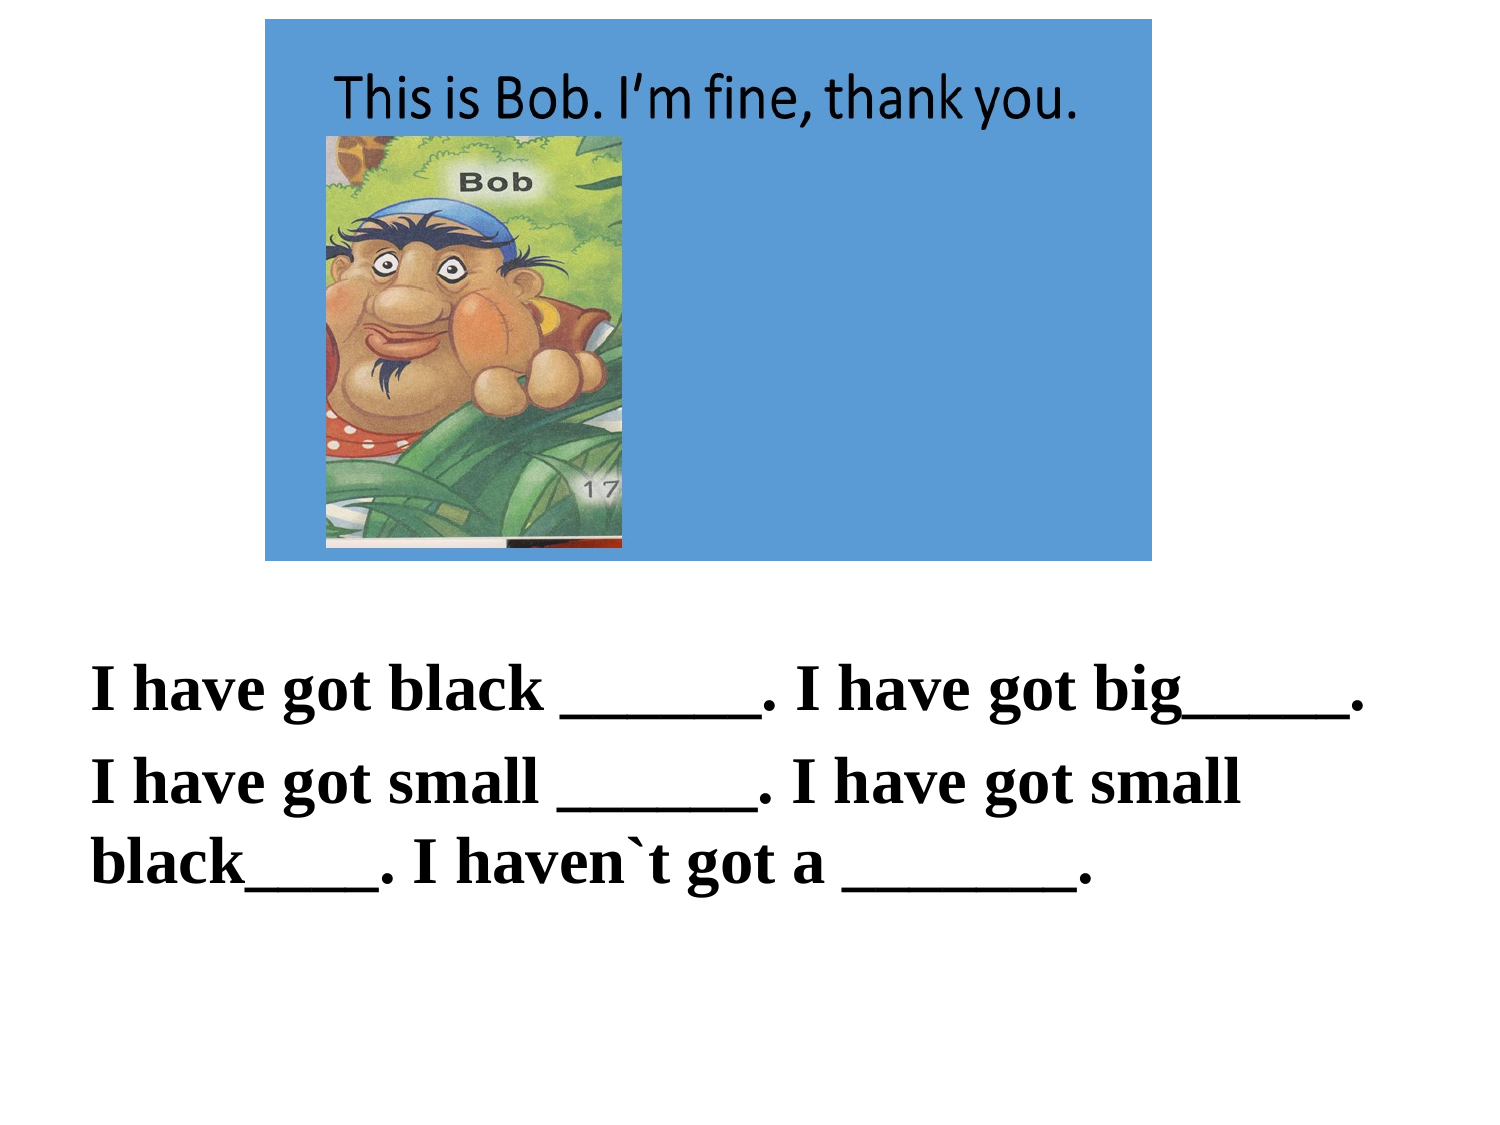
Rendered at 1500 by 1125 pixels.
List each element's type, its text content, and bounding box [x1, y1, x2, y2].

list I have got black ______. I have got big_____. I have got small ______. I have got small black____. I haven`t got a _______. [75, 262, 1425, 1005]
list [265, 18, 1152, 561]
